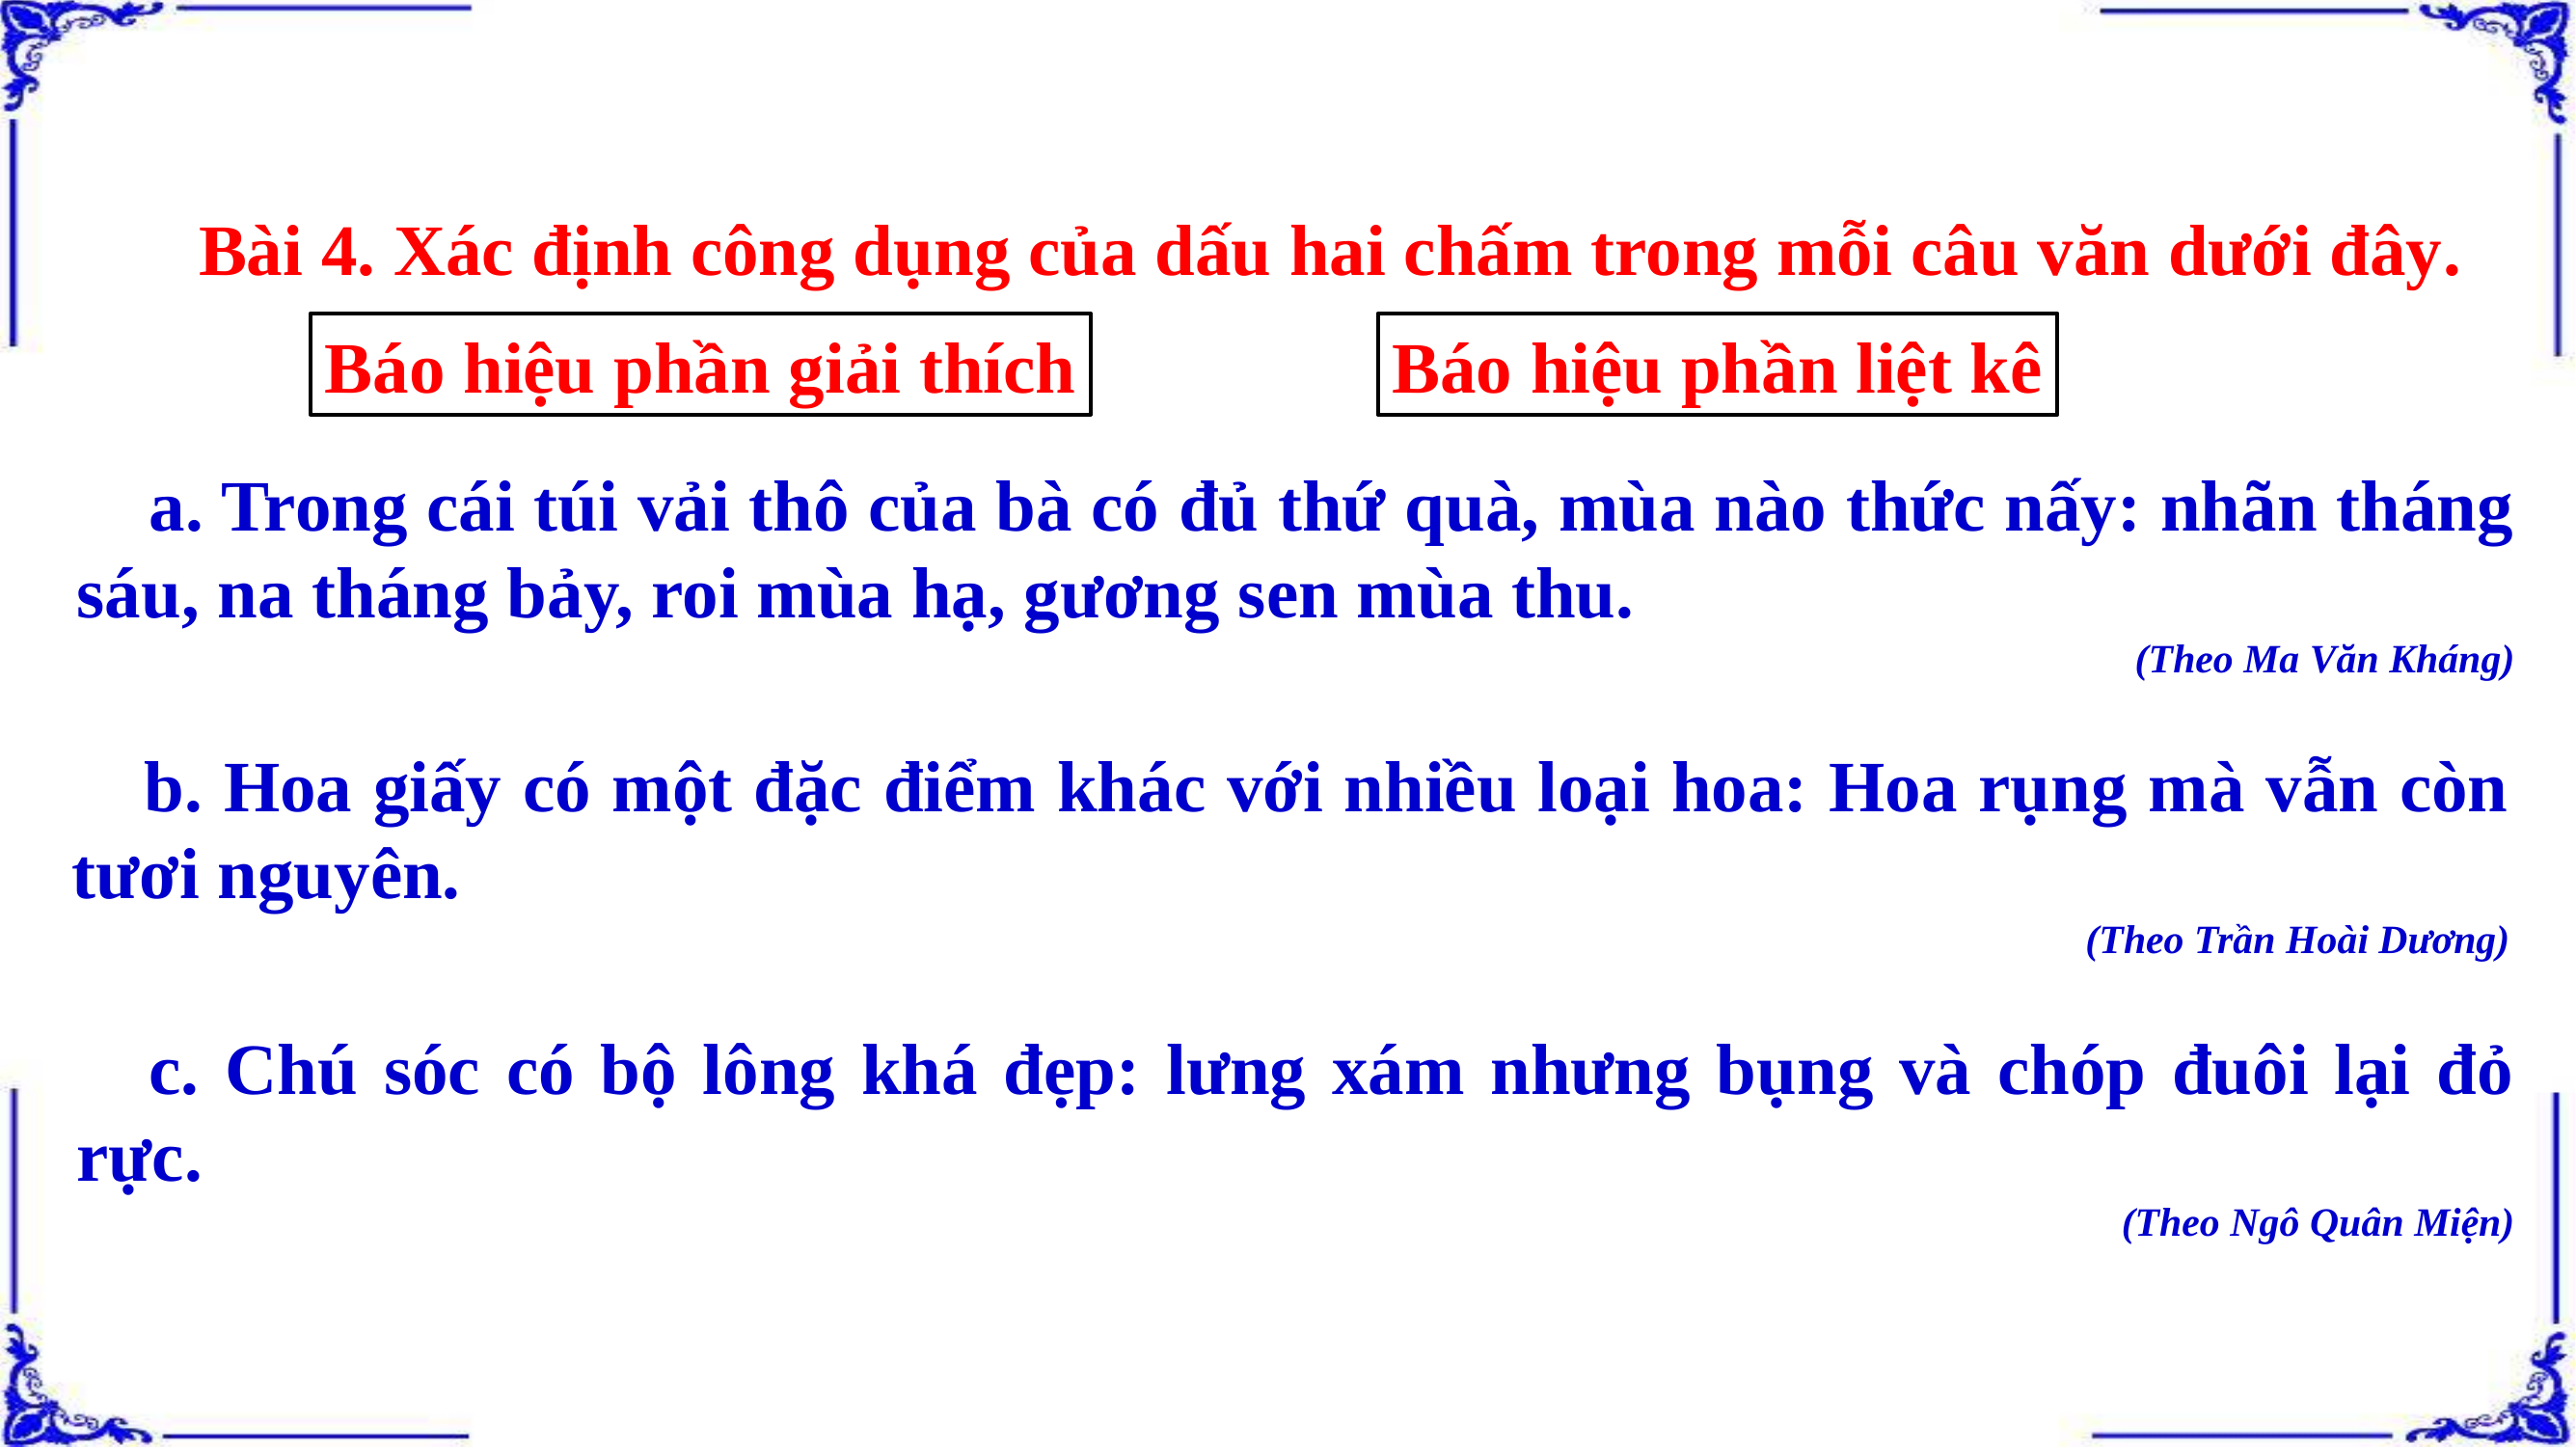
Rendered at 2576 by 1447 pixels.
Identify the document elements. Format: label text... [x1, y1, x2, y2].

text_box a. Trong cái túi vải thô của bà có đủ thứ quà, mùa nào thức nấy: nhãn tháng sáu, na tháng bảy, roi mùa hạ, gương sen mùa thu. (Theo Ma Văn Kháng) [63, 451, 2530, 689]
text_box Bài 4. Xác định công dụng của dấu hai chấm trong mỗi câu văn dưới đây. [94, 195, 2493, 297]
text_box Báo hiệu phần giải thích [309, 312, 1093, 417]
text_box b. Hoa giấy có một đặc điểm khác với nhiều loại hoa: Hoa rụng mà vẫn còn tươi nguyên. (Theo Trần Hoài Dương) [58, 731, 2525, 969]
text_box c. Chú sóc có bộ lông khá đẹp: lưng xám nhưng bụng và chóp đuôi lại đỏ rực. (Theo Ngô Quân Miện) [63, 1015, 2530, 1252]
text_box Báo hiệu phần liệt kê [1376, 312, 2059, 417]
picture [0, 0, 2576, 1447]
